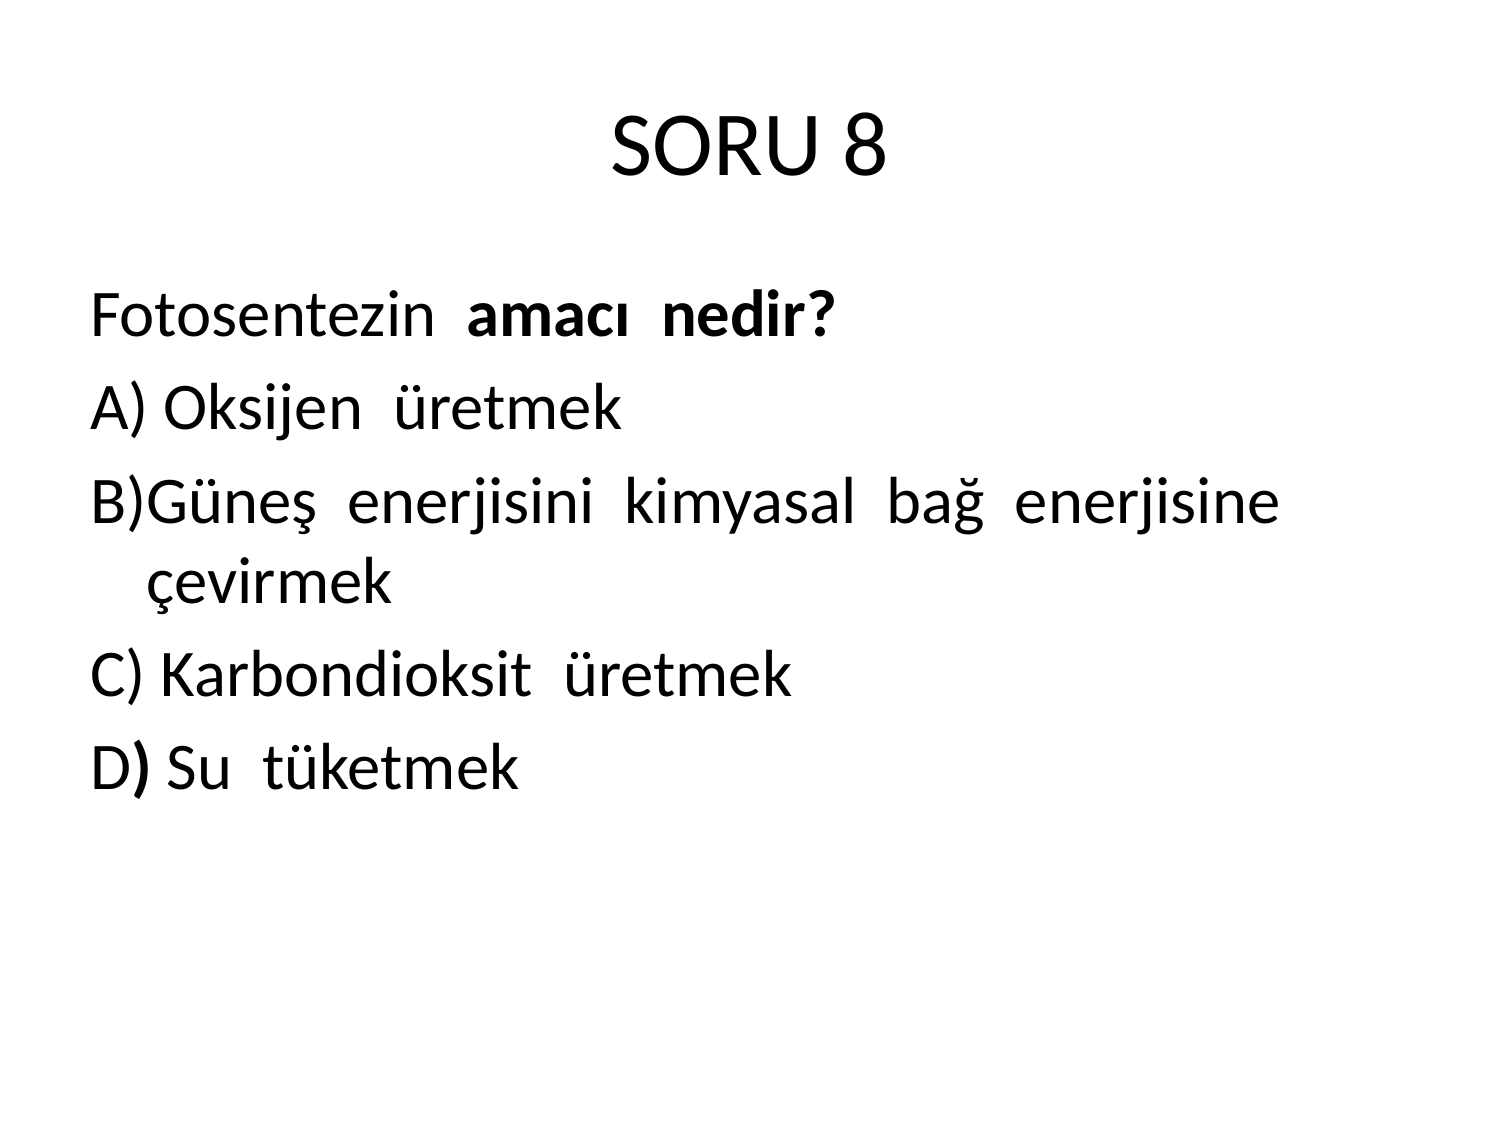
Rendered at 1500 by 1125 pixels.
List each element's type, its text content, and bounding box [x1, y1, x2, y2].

list Fotosentezin amacı nedir? A) Oksijen üretmek B)Güneş enerjisini kimyasal bağ enerjisine çevirmek C) Karbondioksit üretmek D) Su tüketmek [75, 262, 1425, 1005]
title SORU 8 [75, 45, 1425, 233]
